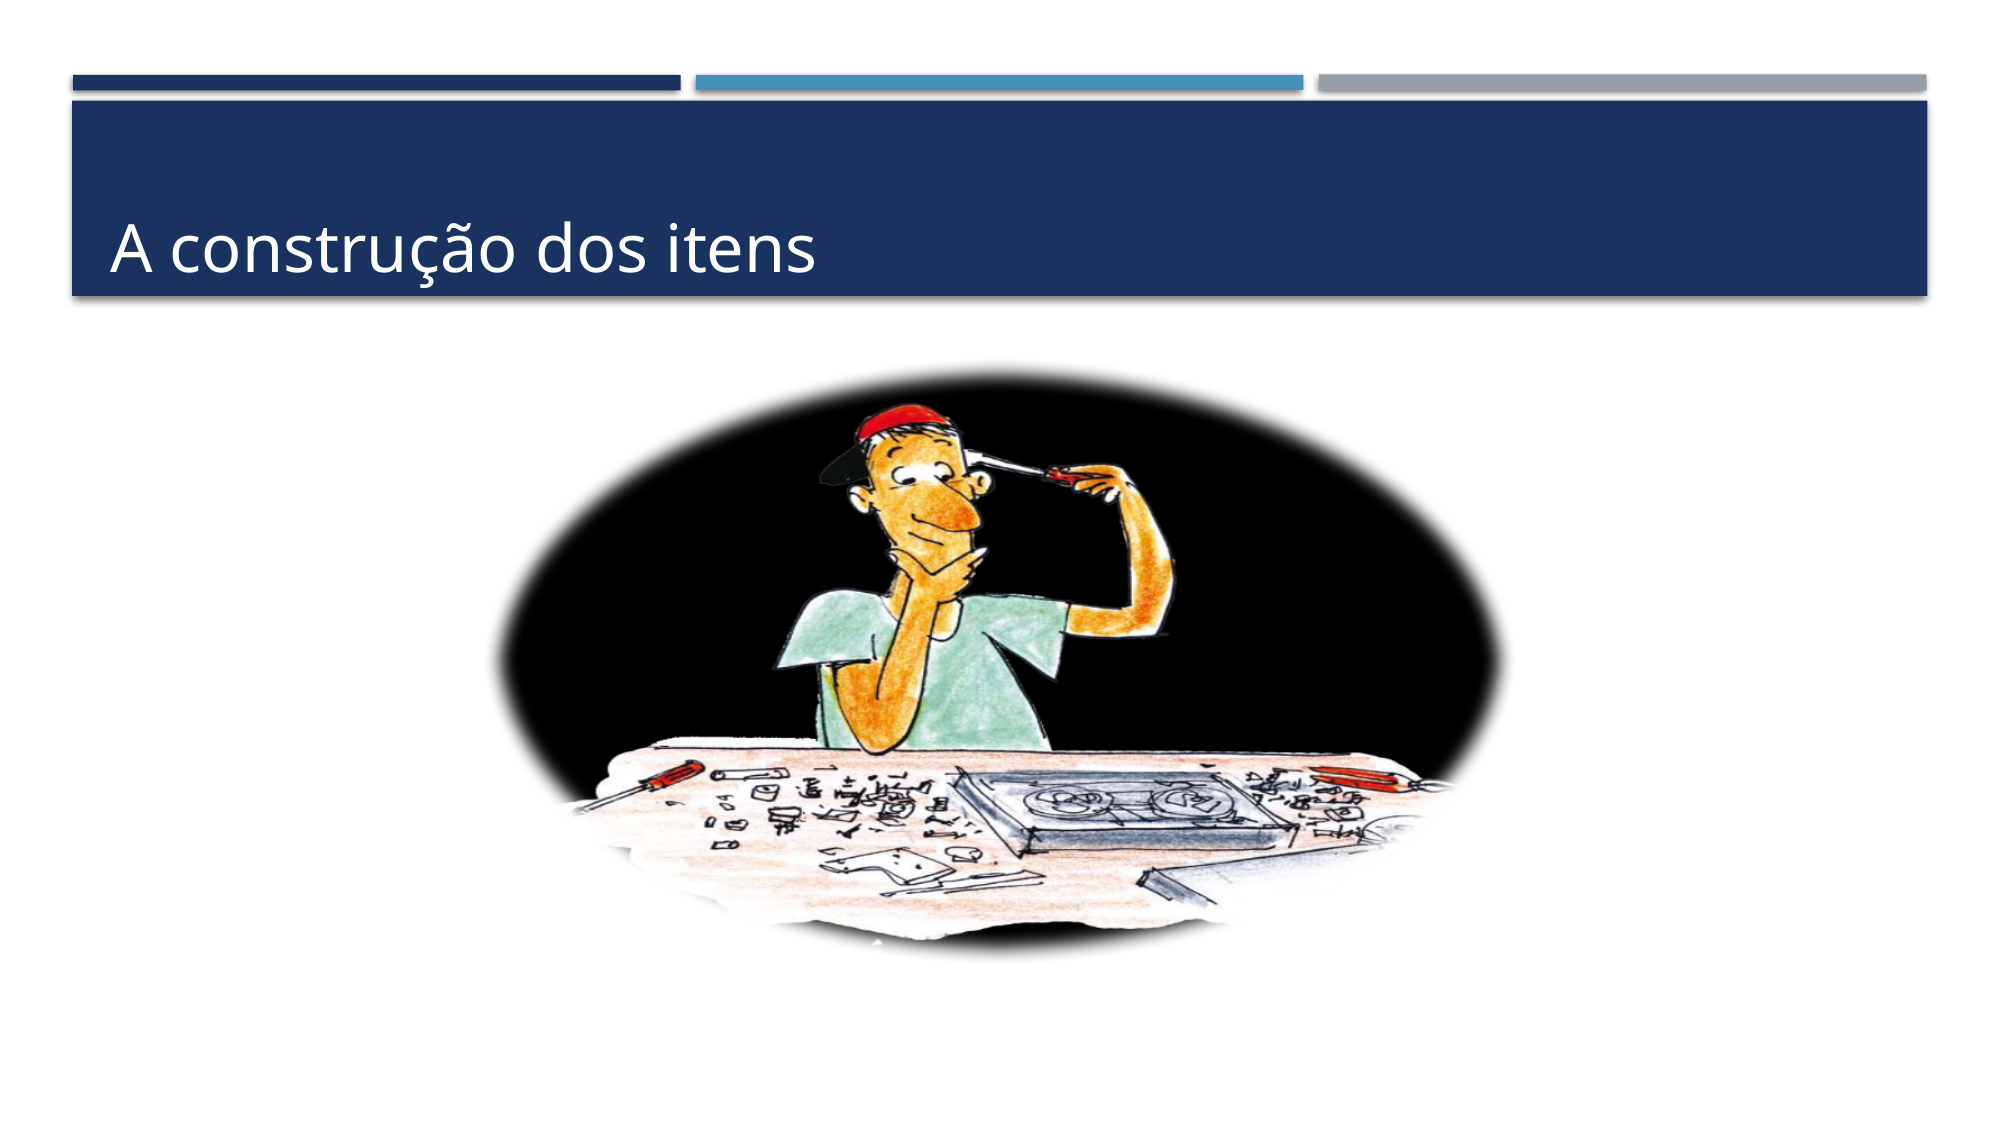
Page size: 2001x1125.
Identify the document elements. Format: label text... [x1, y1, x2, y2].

picture [481, 357, 1519, 966]
text_box A construção dos itens [95, 198, 859, 294]
